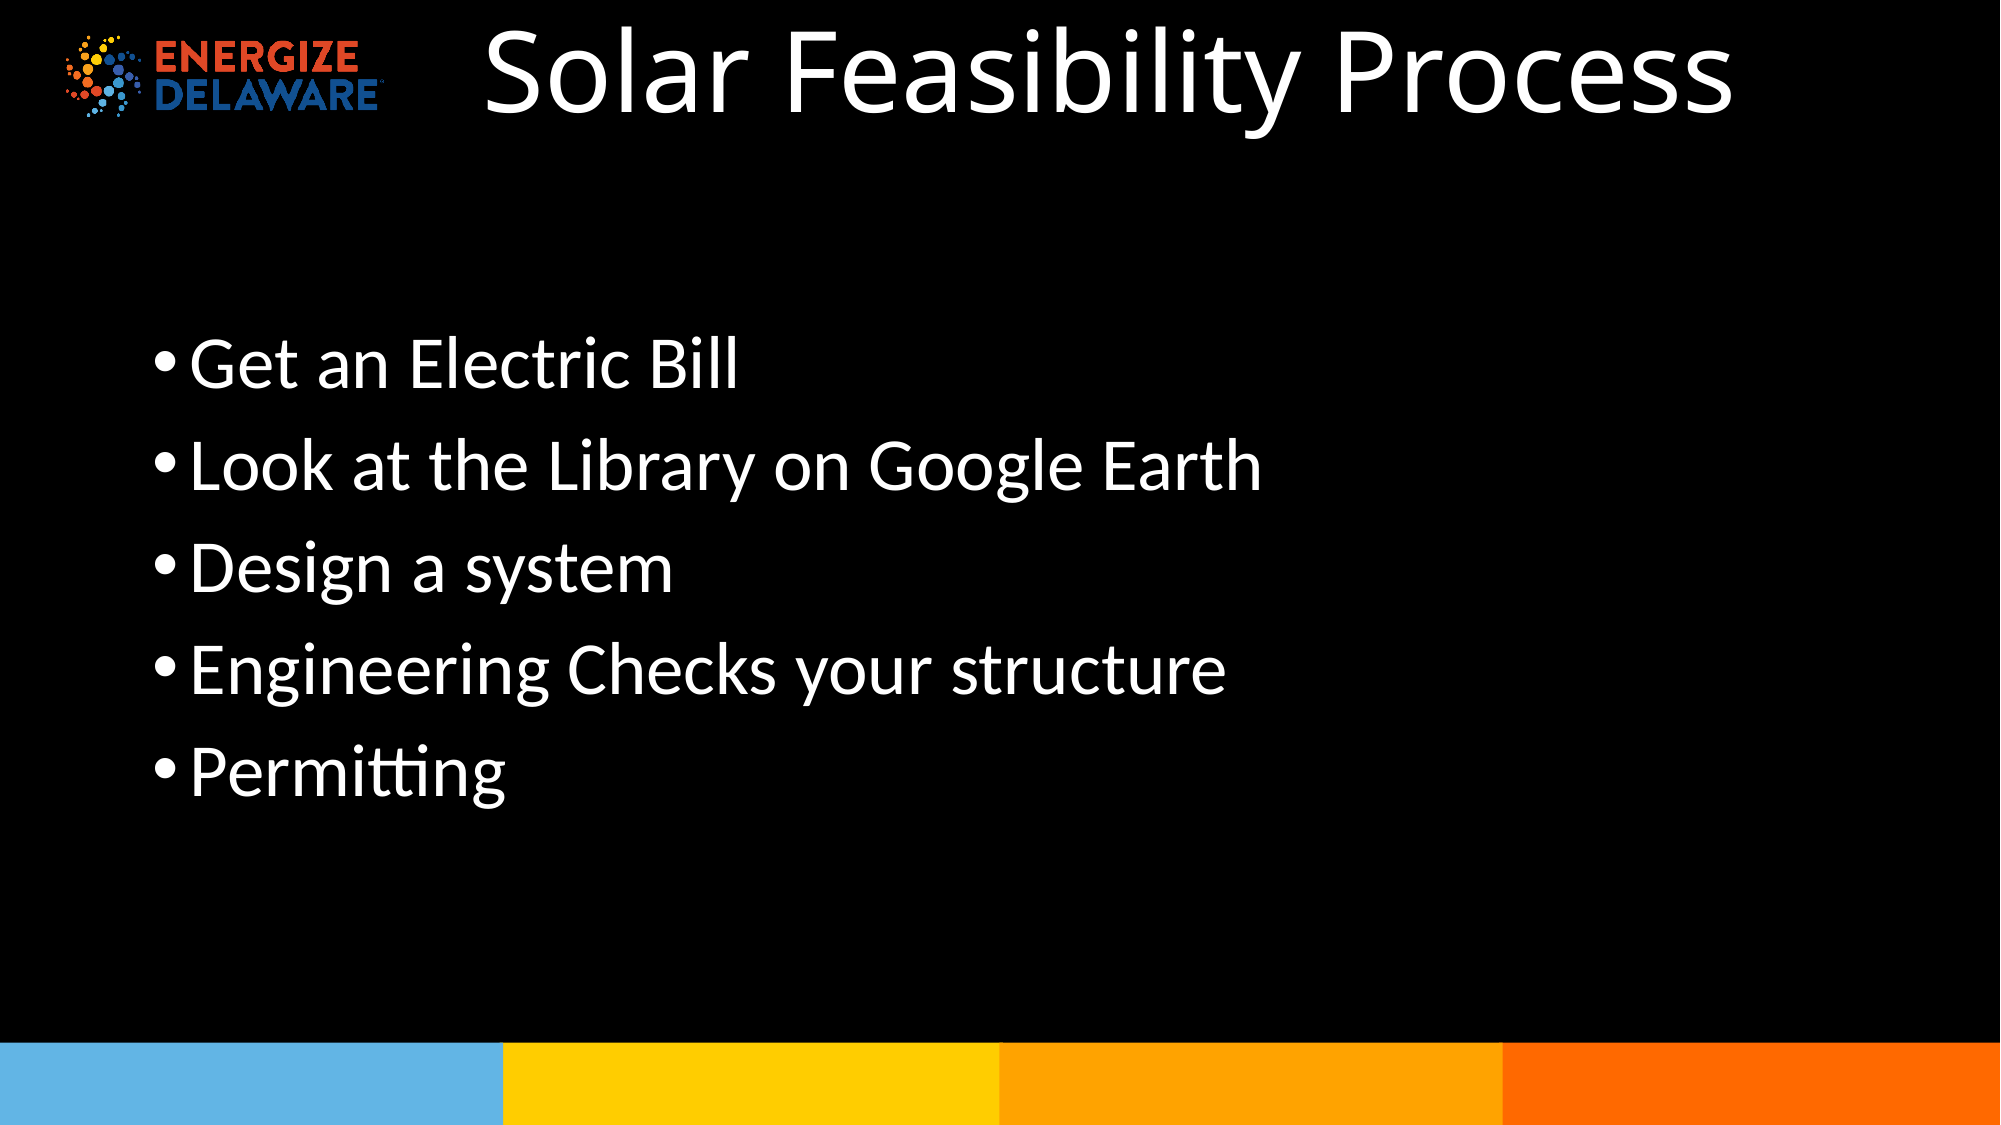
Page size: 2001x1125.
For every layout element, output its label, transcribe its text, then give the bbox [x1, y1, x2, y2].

list Get an Electric Bill Look at the Library on Google Earth Design a system Engineering Checks your structure Permitting [137, 316, 1863, 1014]
title Solar Feasibility Process [467, 0, 1863, 185]
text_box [0, 1042, 2000, 1125]
picture [34, 0, 415, 153]
